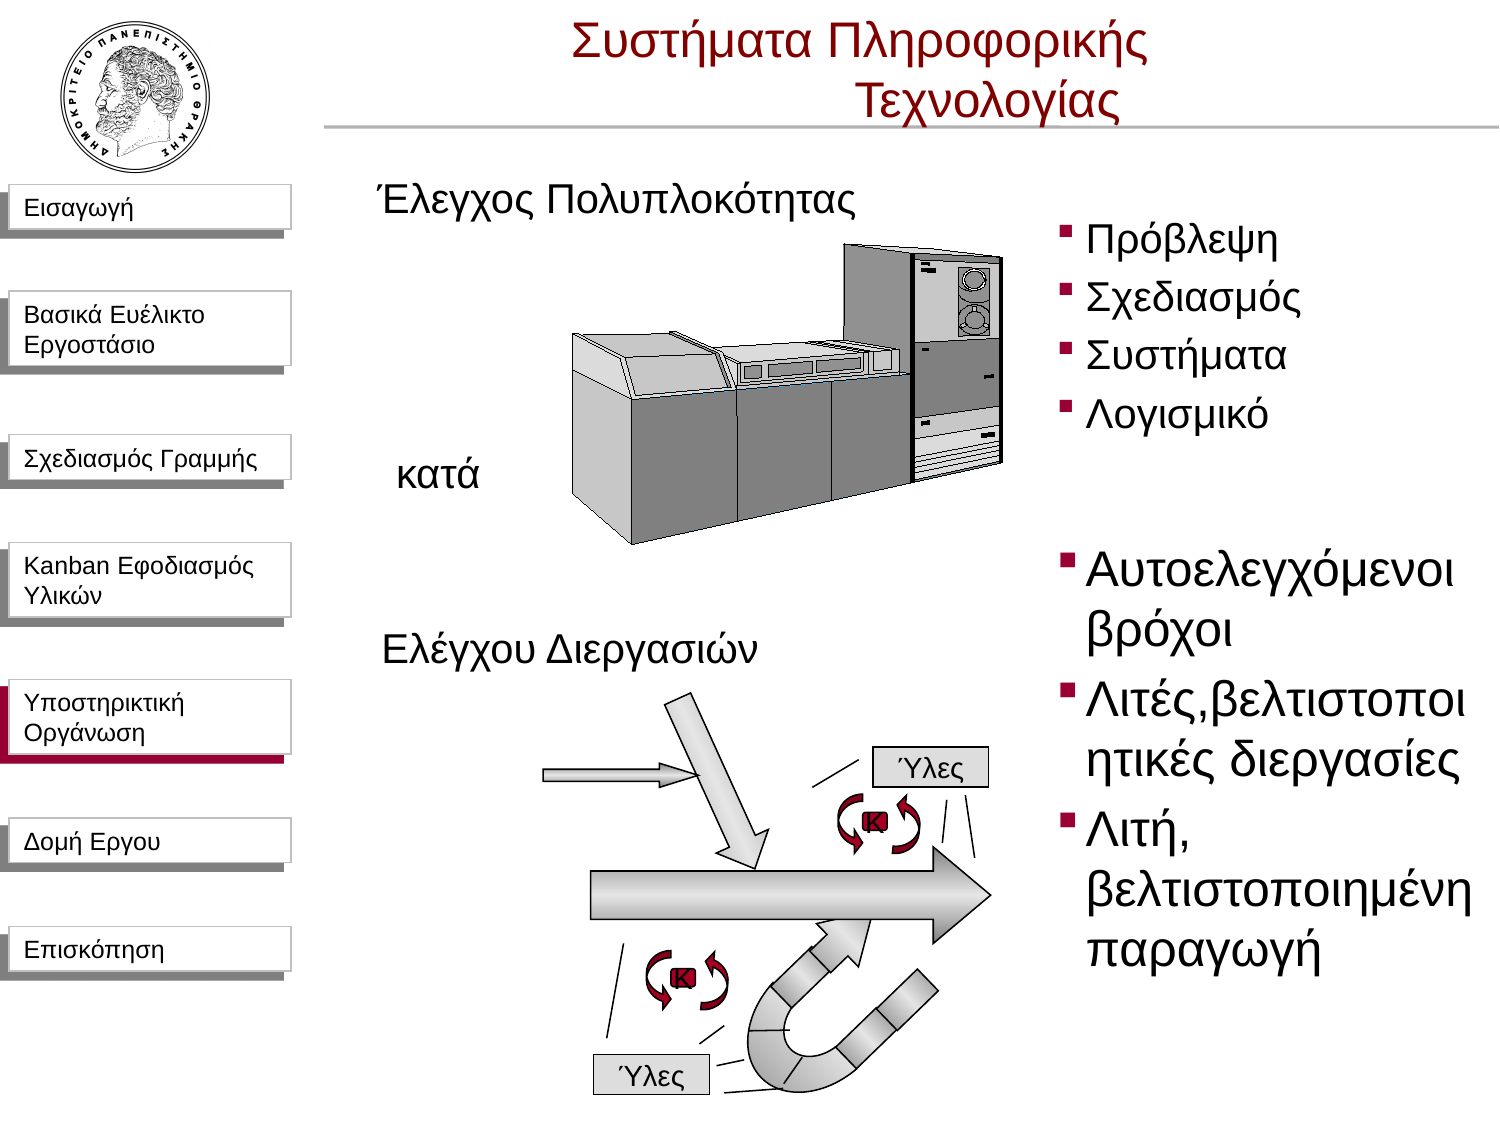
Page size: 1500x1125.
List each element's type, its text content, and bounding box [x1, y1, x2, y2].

text_box κατά [381, 439, 567, 534]
title Συστήματα Πληροφορικής Τεχνολογίας [348, 0, 1164, 79]
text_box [572, 243, 1004, 545]
text_box Αυτοελεγχόμενοι βρόχοι Λιτές,βελτιστοποιητικές διεργασίες Λιτή, βελτιστοποιημένη παραγωγή [1041, 529, 1500, 1082]
text_box Πρόβλεψη Σχεδιασμός Συστήματα Λογισμικό [1041, 204, 1332, 488]
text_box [542, 690, 991, 1095]
text_box Υποστηρικτική Οργάνωση [8, 679, 291, 754]
text_box Έλεγχος Πολυπλοκότητας [362, 164, 911, 248]
text_box Ελέγχου Διεργασιών [366, 614, 1002, 702]
